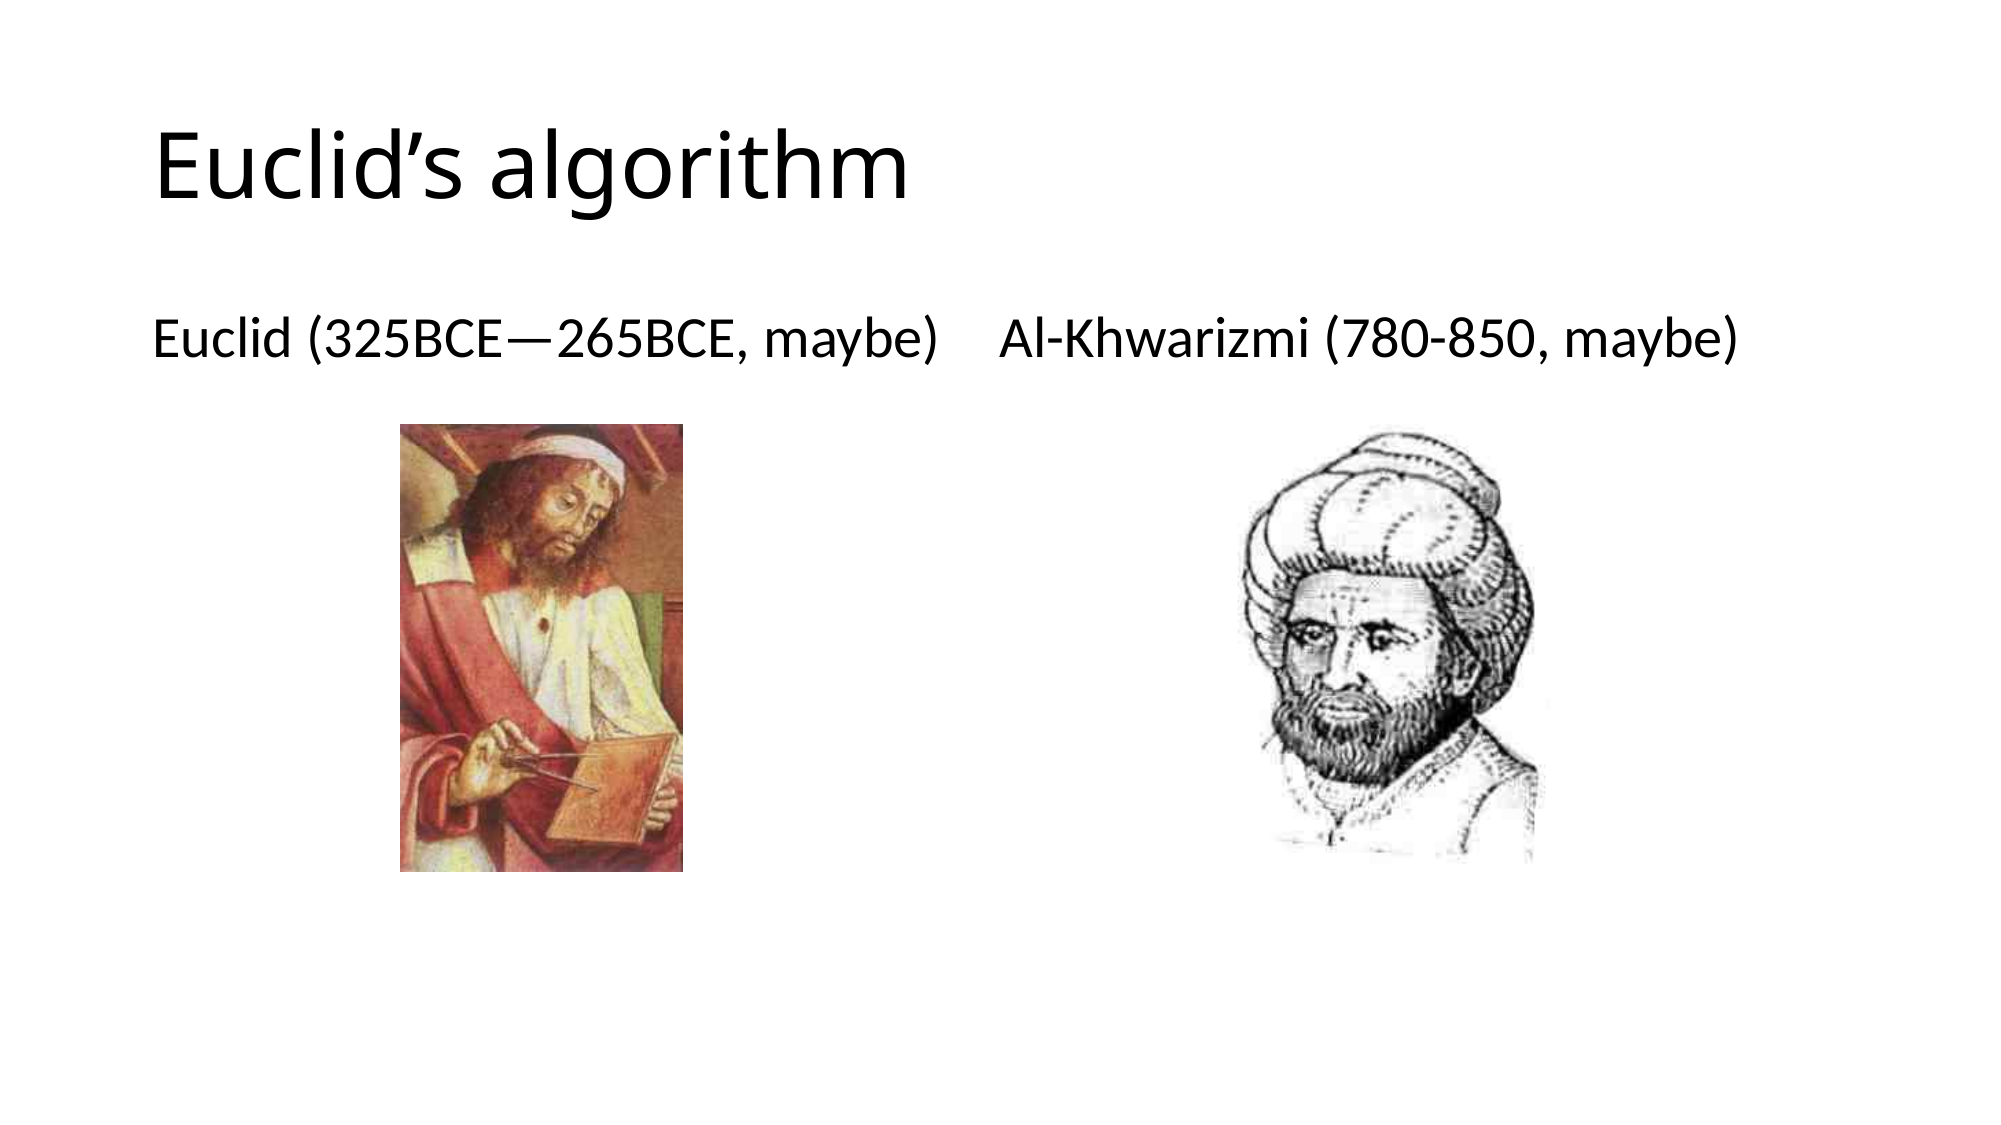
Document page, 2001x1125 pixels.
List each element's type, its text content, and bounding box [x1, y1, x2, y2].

list Euclid (325BCE—265BCE, maybe) Al-Khwarizmi (780-850, maybe) [137, 299, 1863, 1014]
picture [1183, 424, 1551, 872]
title Euclid’s algorithm [137, 59, 1863, 278]
picture [400, 424, 683, 872]
